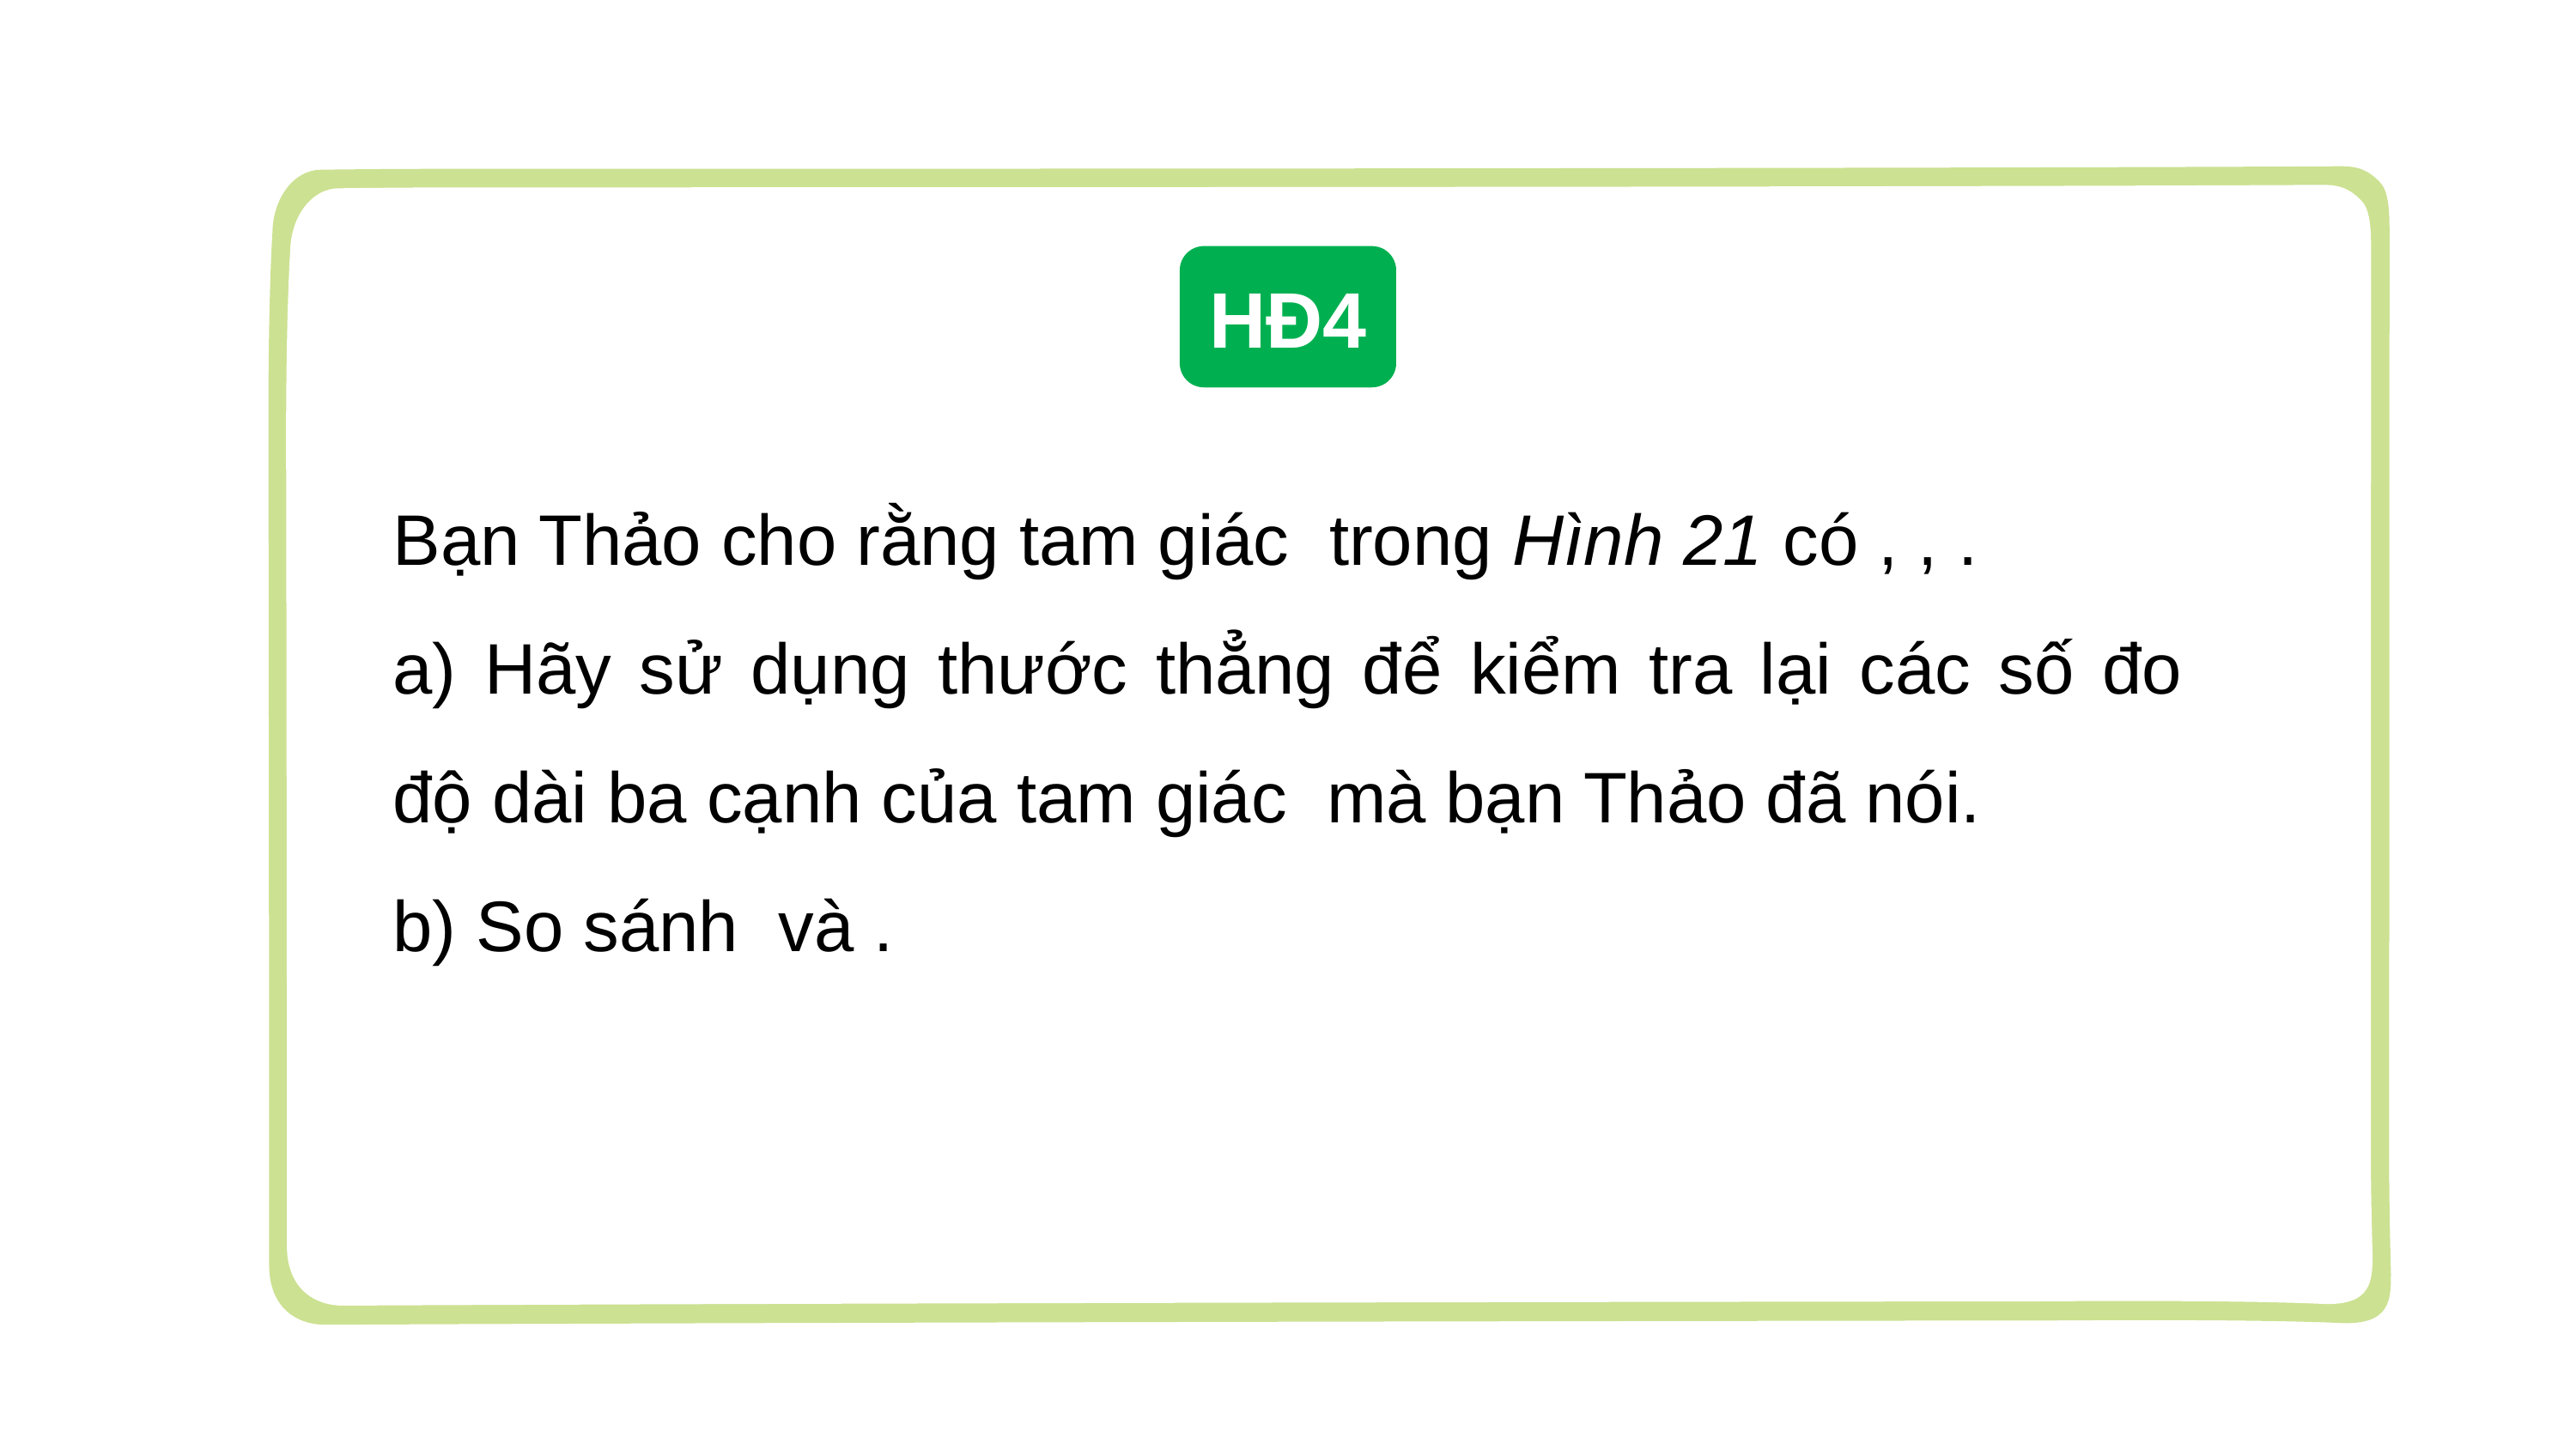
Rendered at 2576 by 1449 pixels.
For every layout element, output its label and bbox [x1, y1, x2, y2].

text_box [268, 166, 2391, 1325]
